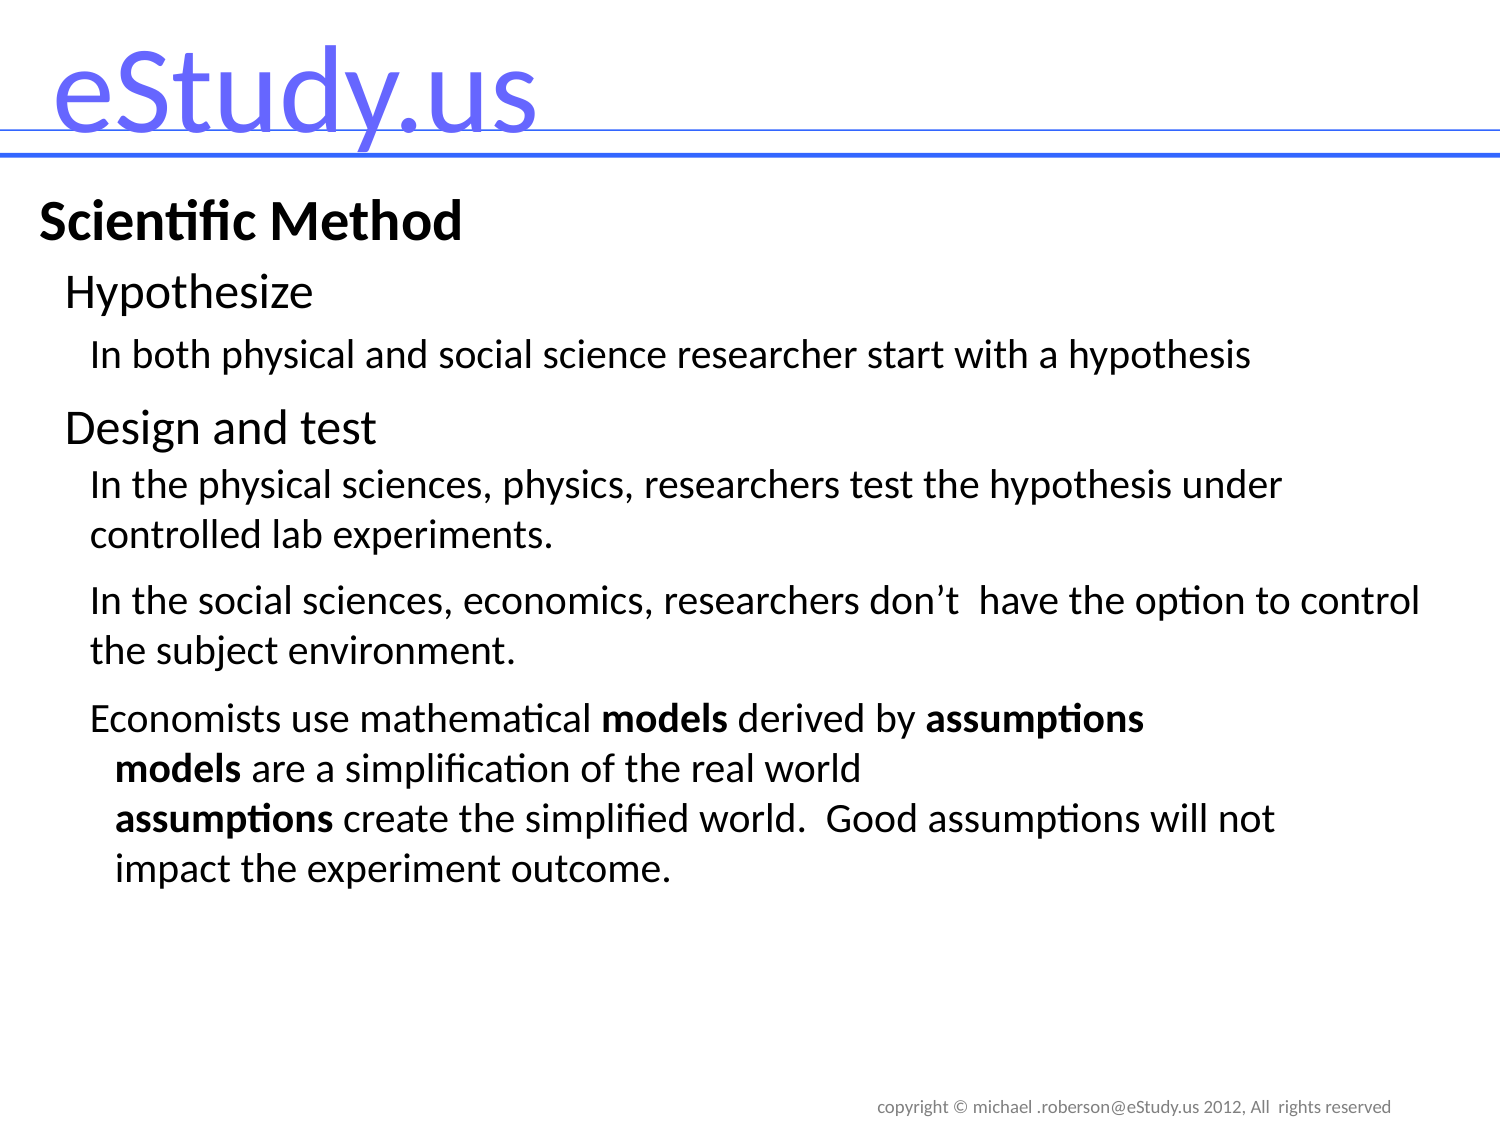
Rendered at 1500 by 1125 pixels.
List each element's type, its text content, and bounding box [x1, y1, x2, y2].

text_box In the social sciences, economics, researchers don’t have the option to control the subject environment. [75, 565, 1475, 681]
text_box models are a simplification of the real world [99, 733, 1075, 783]
text_box Scientific Method [24, 174, 788, 260]
text_box Design and test [49, 387, 1250, 463]
text_box Hypothesize [49, 251, 588, 326]
text_box In the physical sciences, physics, researchers test the hypothesis under controlled lab experiments. [74, 449, 1425, 565]
text_box In both physical and social science researcher start with a hypothesis [75, 318, 1313, 384]
text_box assumptions create the simplified world. Good assumptions will not impact the experiment outcome. [99, 783, 1400, 899]
text_box Economists use mathematical models derived by assumptions [75, 683, 1475, 749]
